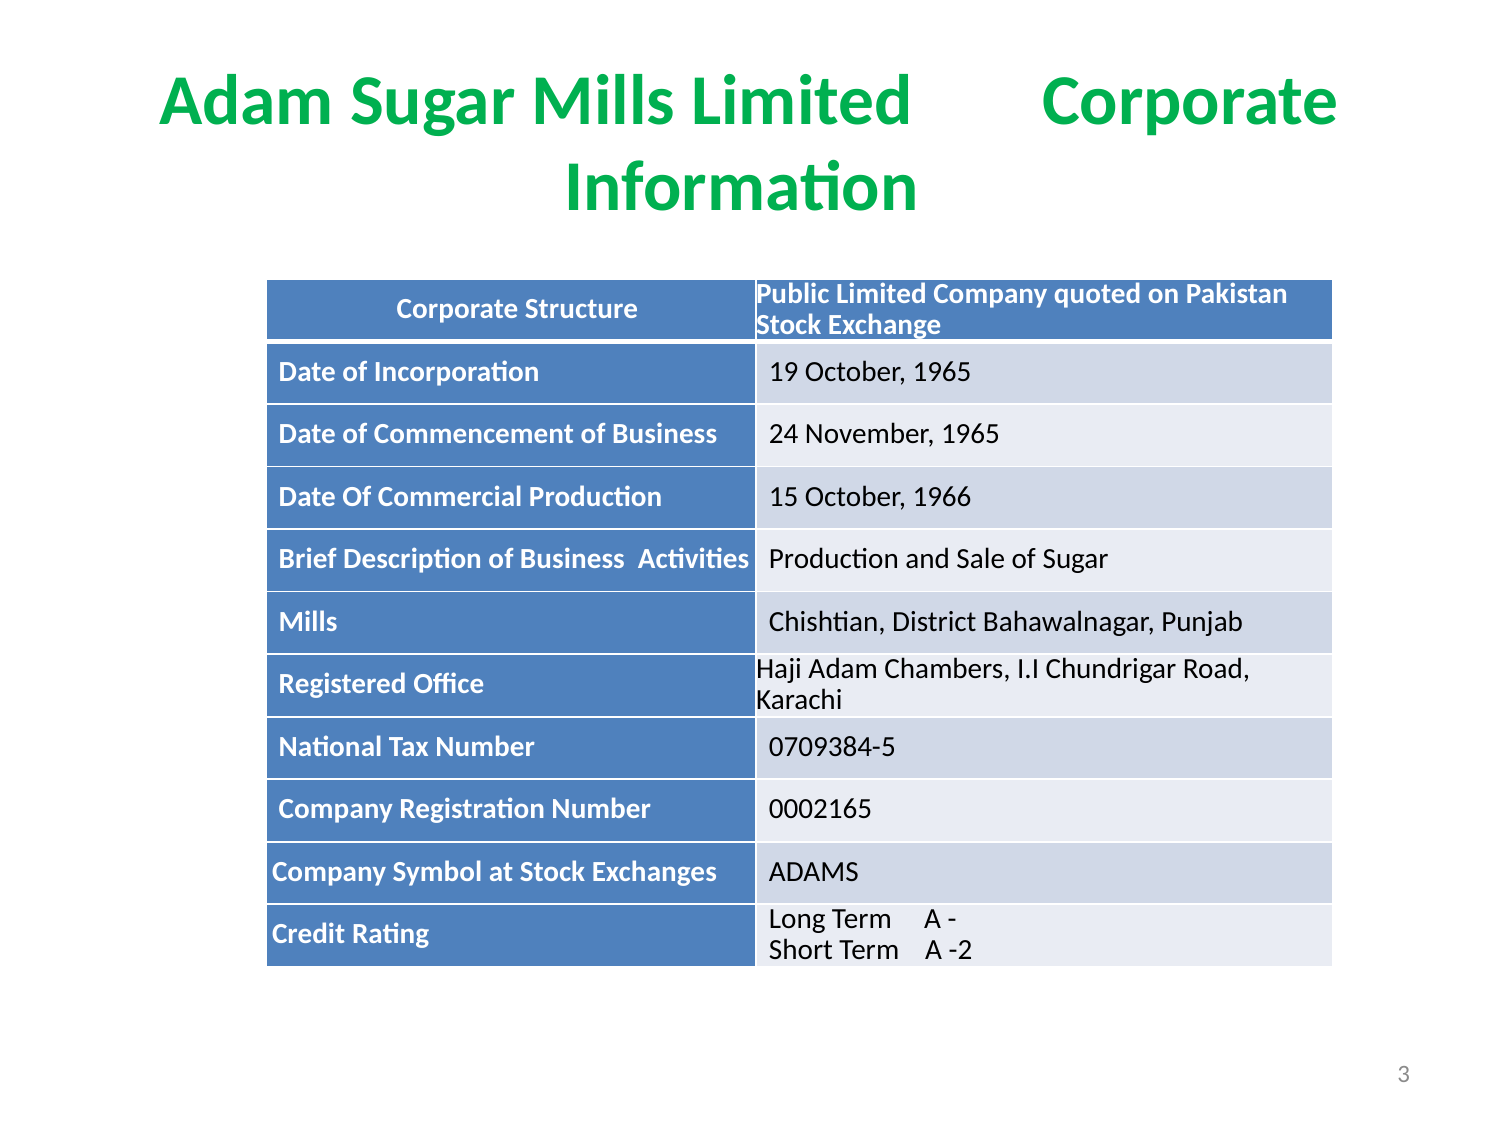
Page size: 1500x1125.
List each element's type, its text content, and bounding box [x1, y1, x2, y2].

title Adam Sugar Mills Limited Corporate Information [75, 45, 1425, 233]
table_cell Company Registration Number [267, 780, 755, 841]
table_cell National Tax Number [267, 718, 755, 778]
table_cell Production and Sale of Sugar [757, 530, 1332, 591]
table_cell 0709384-5 [757, 718, 1332, 778]
table_cell Company Symbol at Stock Exchanges [267, 843, 755, 903]
table_cell 15 October, 1966 [757, 467, 1332, 528]
table_cell Brief Description of Business Activities [267, 530, 755, 591]
table_header Corporate Structure [267, 280, 755, 339]
table_cell Registered Office [267, 655, 755, 716]
table_cell Long Term A - Short Term A -2 [757, 905, 1332, 966]
table_header Public Limited Company quoted on Pakistan Stock Exchange [757, 280, 1332, 339]
table_cell Date of Incorporation [267, 344, 755, 403]
table_cell Haji Adam Chambers, I.I Chundrigar Road, Karachi [757, 655, 1332, 716]
table_cell Mills [267, 592, 755, 653]
table_cell ADAMS [757, 843, 1332, 903]
table_cell Chishtian, District Bahawalnagar, Punjab [757, 592, 1332, 653]
table_cell 24 November, 1965 [757, 405, 1332, 466]
table_cell Credit Rating [267, 905, 755, 966]
table_cell 19 October, 1965 [757, 344, 1332, 403]
table_cell Date Of Commercial Production [267, 467, 755, 528]
slide_number 3 [1074, 1042, 1425, 1103]
table_cell 0002165 [757, 780, 1332, 841]
table_cell Date of Commencement of Business [267, 405, 755, 466]
